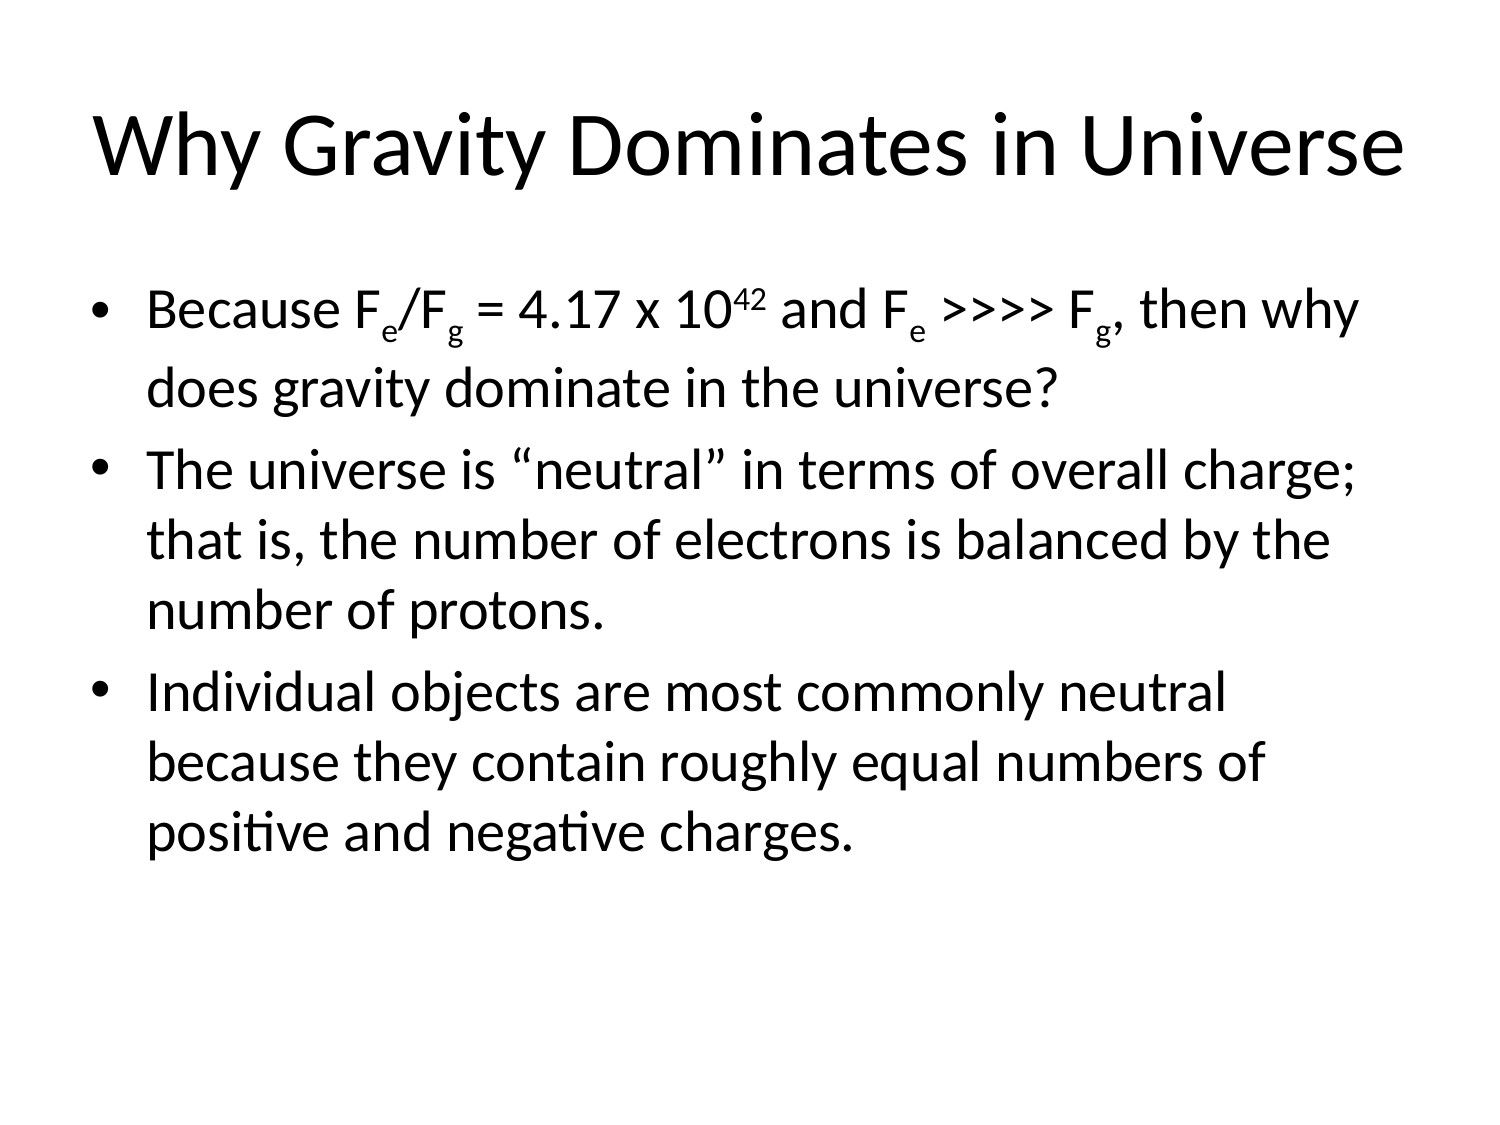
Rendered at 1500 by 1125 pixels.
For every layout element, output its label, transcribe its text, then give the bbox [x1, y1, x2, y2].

title Why Gravity Dominates in Universe [75, 45, 1425, 233]
list Because Fe/Fg = 4.17 x 1042 and Fe >>>> Fg, then why does gravity dominate in the universe? The universe is “neutral” in terms of overall charge; that is, the number of electrons is balanced by the number of protons. Individual objects are most commonly neutral because they contain roughly equal numbers of positive and negative charges. [75, 262, 1425, 1005]
